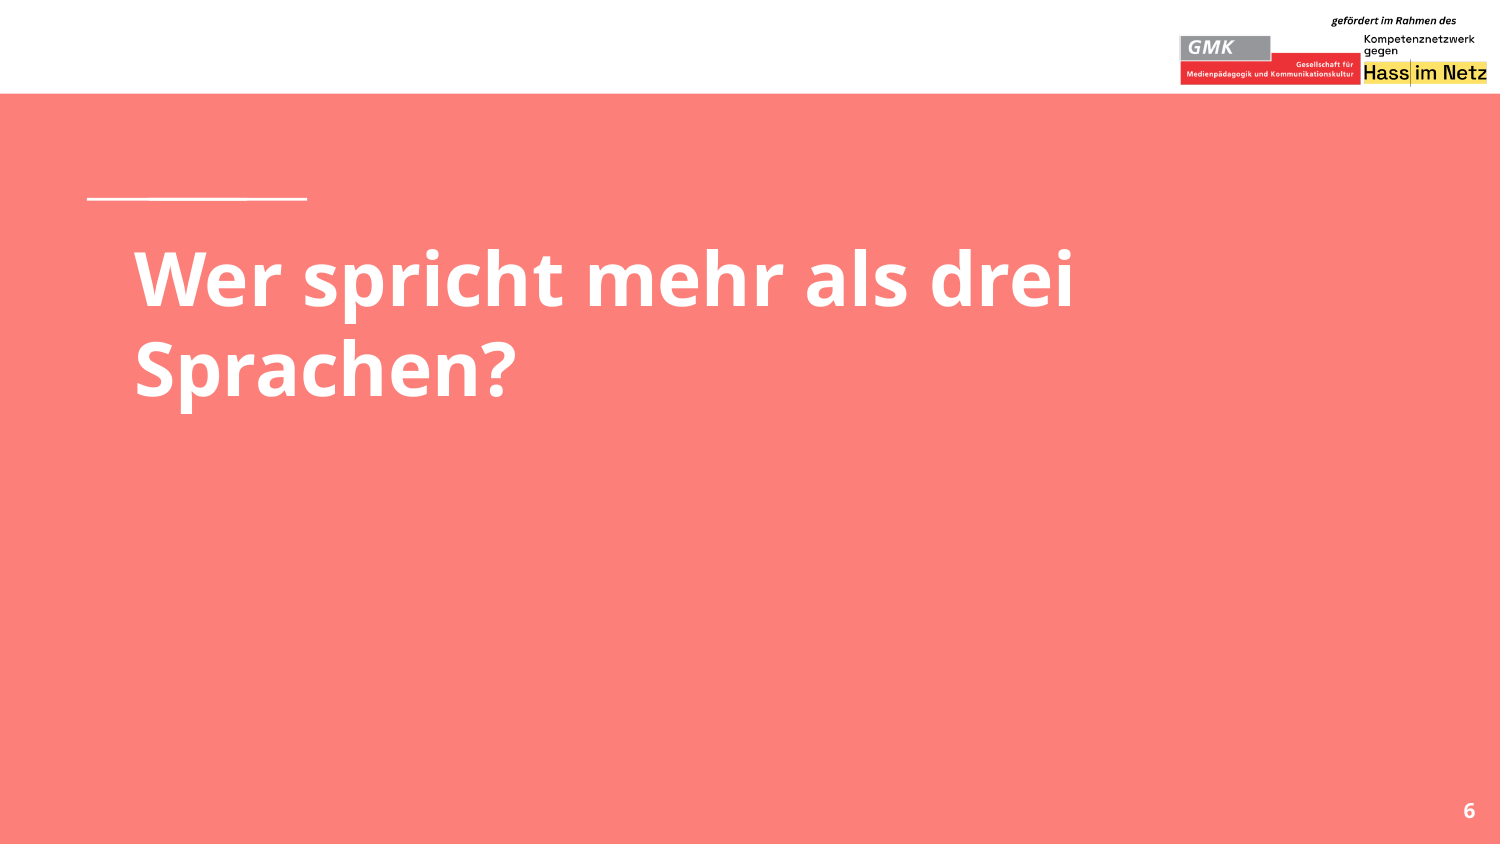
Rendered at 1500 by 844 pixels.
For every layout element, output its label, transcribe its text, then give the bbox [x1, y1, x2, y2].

slide_number 6 [1400, 779, 1491, 844]
title Wer spricht mehr als drei Sprachen? [119, 216, 1381, 466]
picture [1177, 0, 1491, 94]
